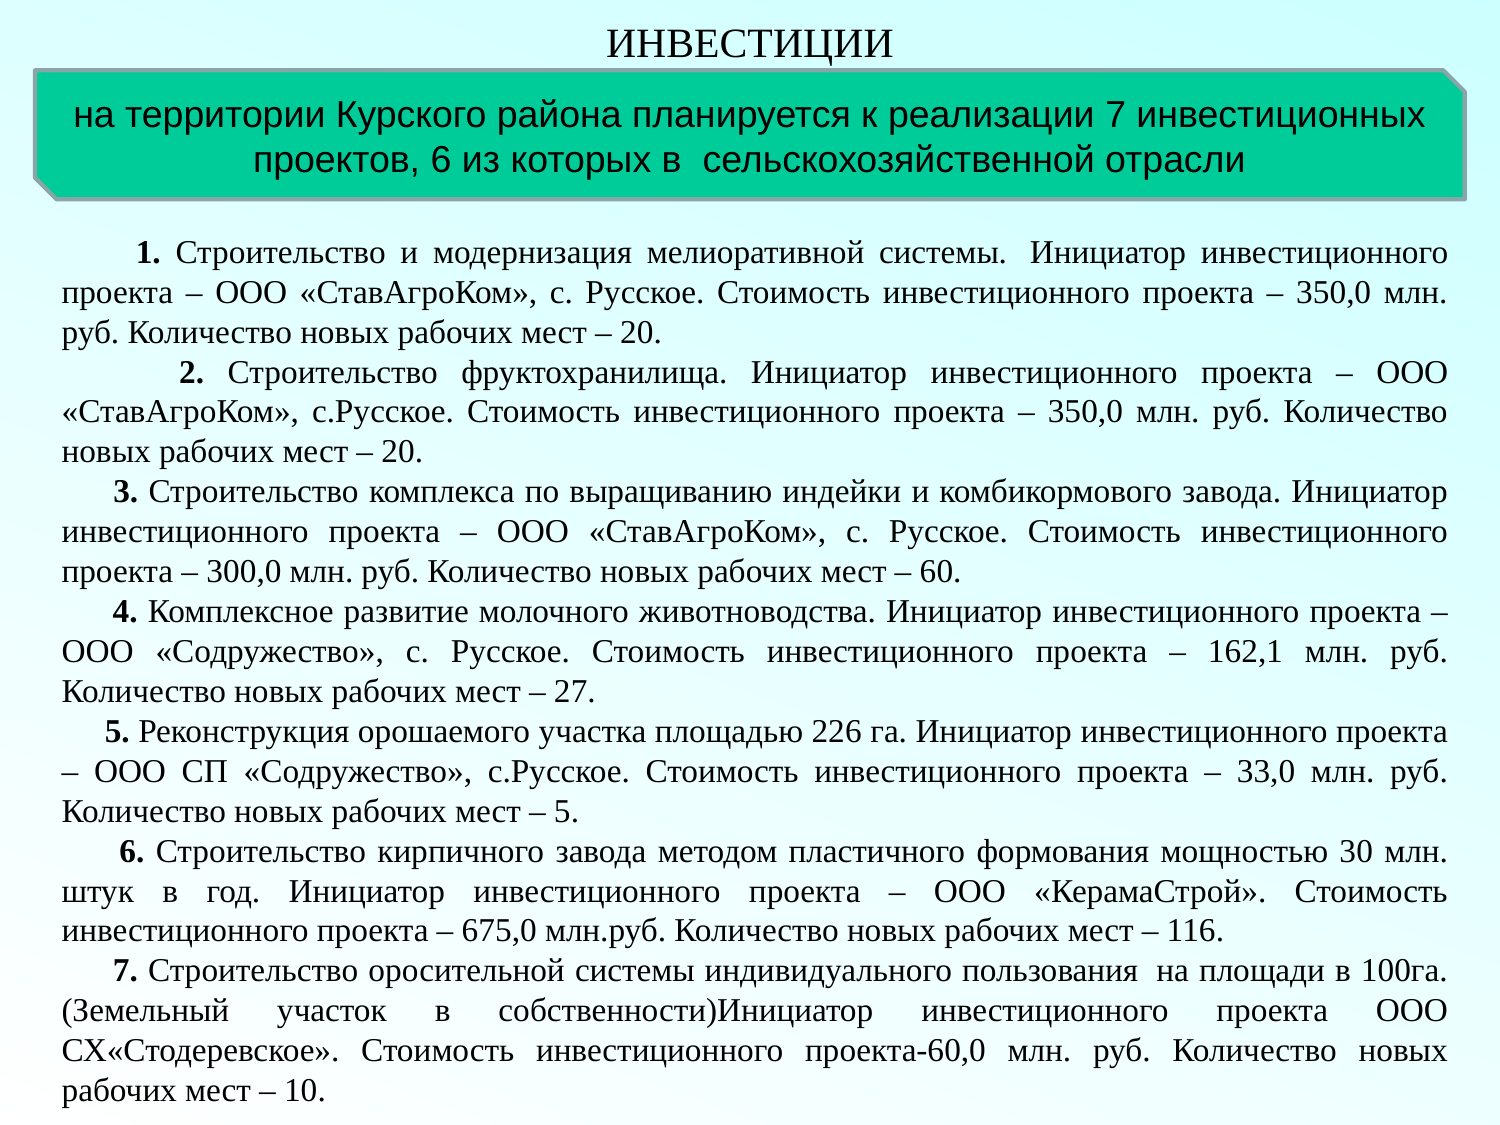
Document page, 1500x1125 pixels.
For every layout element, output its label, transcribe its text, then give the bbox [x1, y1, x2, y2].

title ИНВЕСТИЦИИ [0, 0, 1500, 83]
text_box на территории Курского района планируется к реализации 7 инвестиционных проектов, 6 из которых в сельскохозяйственной отрасли [32, 68, 1467, 202]
text_box 1. Строительство и модернизация мелиоративной системы. Инициатор инвестиционного проекта – ООО «СтавАгроКом», с. Русское. Стоимость инвестиционного проекта – 350,0 млн. руб. Количество новых рабочих мест – 20. 2. Строительство фруктохранилища. Инициатор инвестиционного проекта – ООО «СтавАгроКом», с.Русское. Стоимость инвестиционного проекта – 350,0 млн. руб. Количество новых рабочих мест – 20. 3. Строительство комплекса по выращиванию индейки и комбикормового завода. Инициатор инвестиционного проекта – ООО «СтавАгроКом», с. Русское. Стоимость инвестиционного проекта – 300,0 млн. руб. Количество новых рабочих мест – 60. 4. Комплексное развитие молочного животноводства. Инициатор инвестиционного проекта – ООО «Содружество», с. Русское. Стоимость инвестиционного проекта – 162,1 млн. руб. Количество новых рабочих мест – 27. 5. Реконструкция орошаемого участка площадью 226 га. Инициатор инвестиционного проекта – ООО СП «Содружество», с.Русское. Стоимость инвестиционного проекта – 33,0 млн. руб. Количество новых рабочих мест – 5. 6. Строительство кирпичного завода методом пластичного формования мощностью 30 млн. штук в год. Инициатор инвестиционного проекта – ООО «КерамаСтрой». Стоимость инвестиционного проекта – 675,0 млн.руб. Количество новых рабочих мест – 116. 7. Строительство оросительной системы индивидуального пользования на площади в 100га. (Земельный участок в собственности)Инициатор инвестиционного проекта ООО СХ«Стодеревское». Стоимость инвестиционного проекта-60,0 млн. руб. Количество новых рабочих мест – 10. [46, 222, 1465, 1125]
